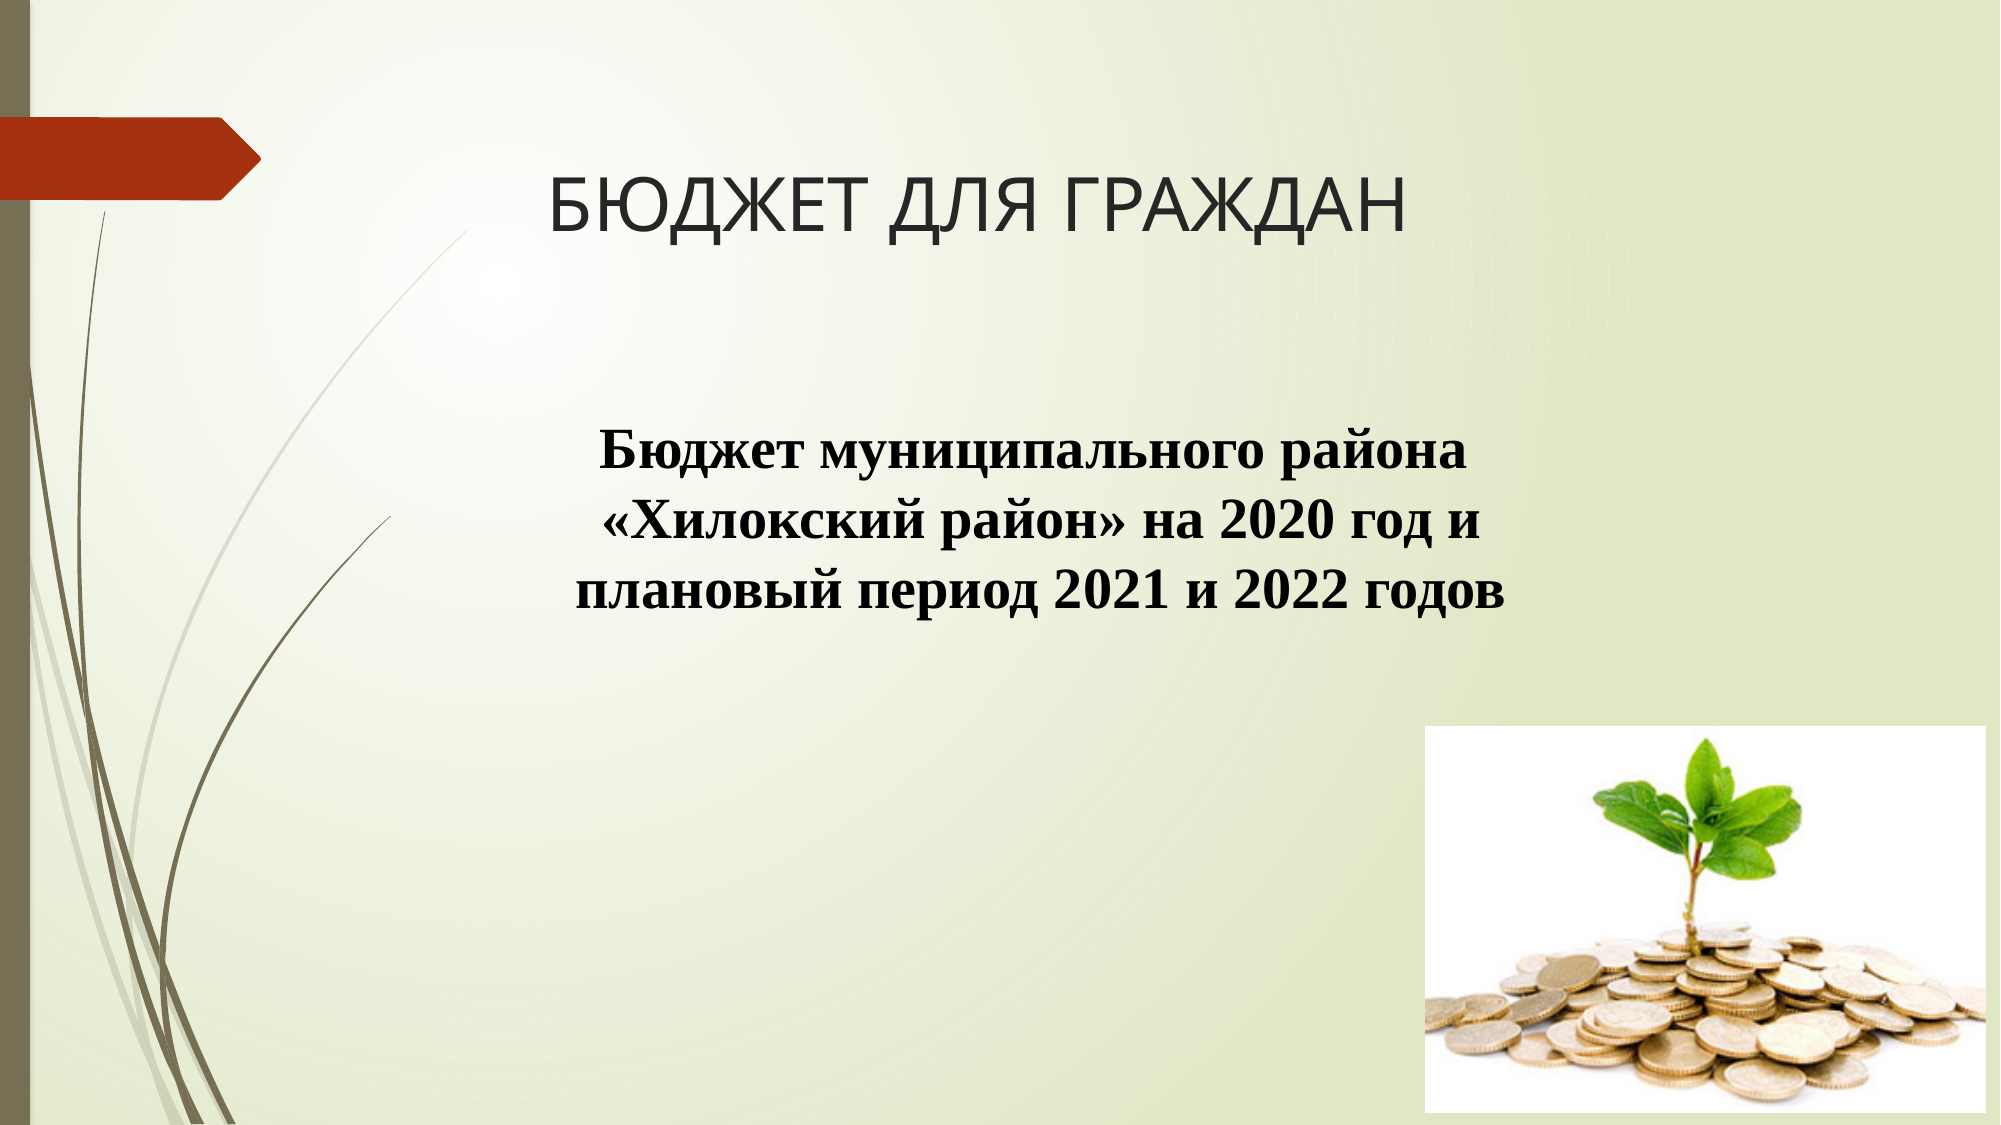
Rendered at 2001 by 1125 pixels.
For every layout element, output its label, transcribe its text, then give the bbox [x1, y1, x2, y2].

text_box Бюджет муниципального района «Хилокский район» на 2020 год и плановый период 2021 и 2022 годов [460, 402, 1622, 628]
title БЮДЖЕТ ДЛЯ ГРАЖДАН [291, 149, 1666, 298]
picture [1424, 725, 1987, 1113]
